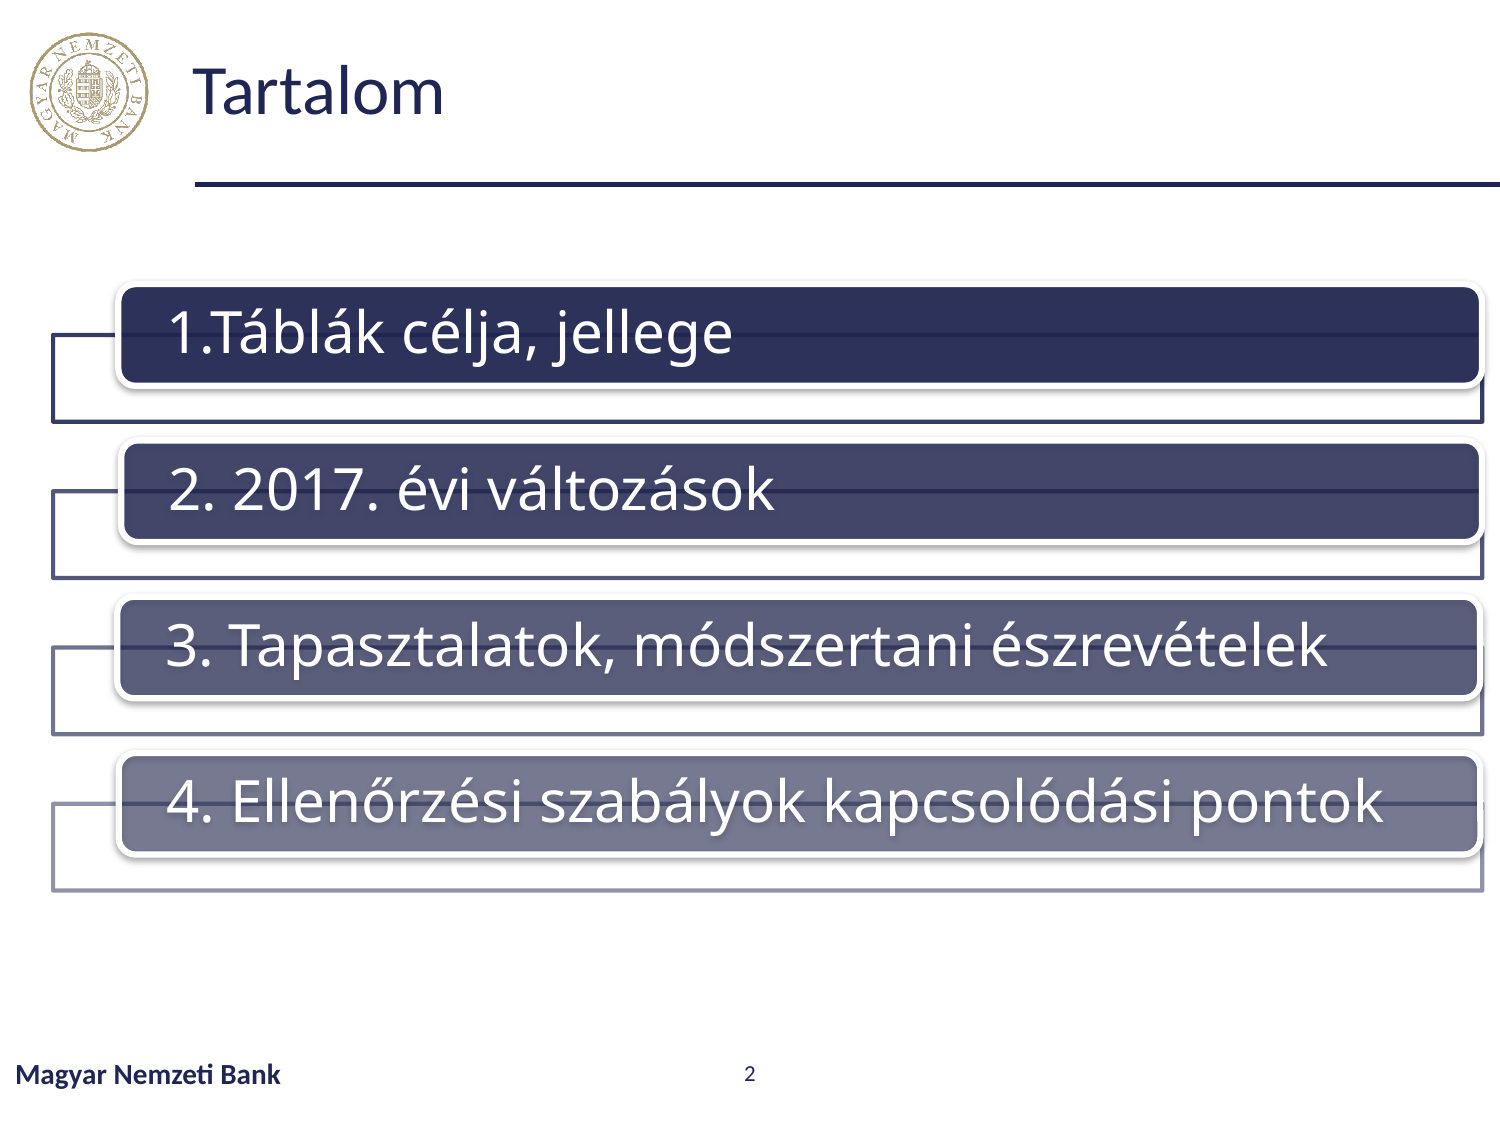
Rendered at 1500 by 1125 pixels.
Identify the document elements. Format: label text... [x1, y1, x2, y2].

picture [17, 21, 161, 165]
slide_number 2 [581, 1042, 919, 1103]
title Tartalom [177, 29, 1400, 155]
footer Magyar Nemzeti Bank [0, 1042, 507, 1103]
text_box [52, 278, 1483, 897]
